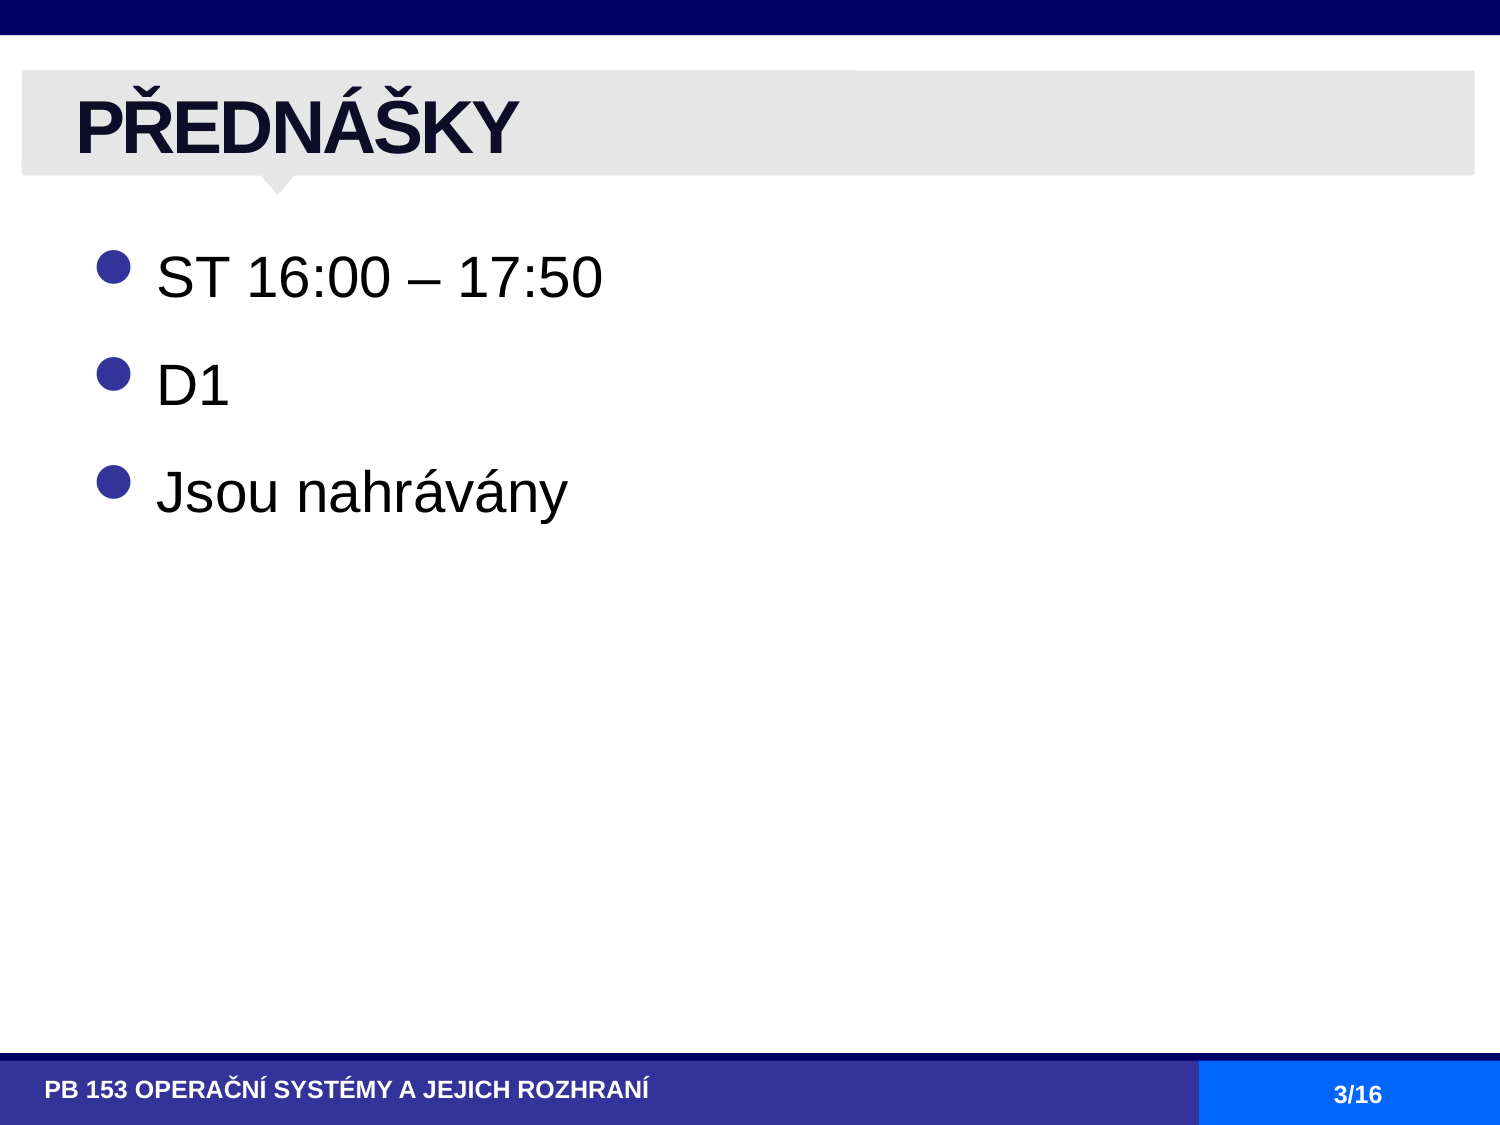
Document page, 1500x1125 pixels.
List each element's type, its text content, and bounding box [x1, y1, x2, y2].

footer PB 153 OPERAČNÍ SYSTÉMY A JEJICH ROZHRANÍ [29, 1065, 1200, 1125]
list ST 16:00 – 17:50 D1 Jsou nahrávány [76, 231, 1460, 1024]
title PŘEDNÁŠKY [74, 44, 1471, 209]
